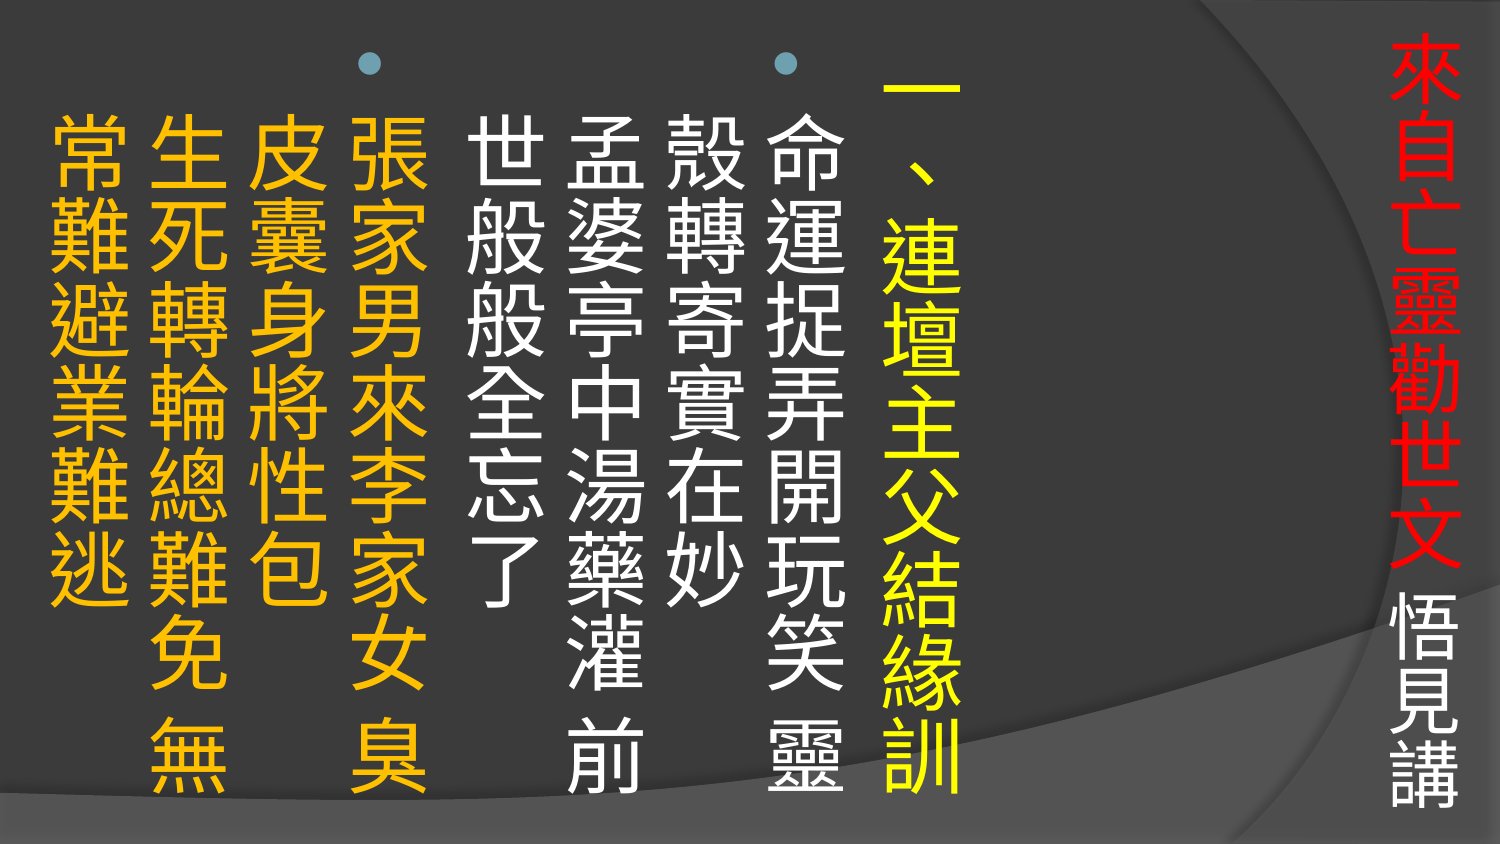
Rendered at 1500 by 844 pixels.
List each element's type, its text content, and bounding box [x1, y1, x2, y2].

list 一、連壇主父結緣訓 命運捉弄開玩笑 靈殼轉寄實在妙 孟婆亭中湯藥灌 前世般般全忘了 張家男來李家女 臭皮囊身將性包 生死轉輪總難免 無常難避業難逃 [29, 27, 1365, 820]
title 來自亡靈勸世文 悟見講 [1364, 21, 1483, 820]
